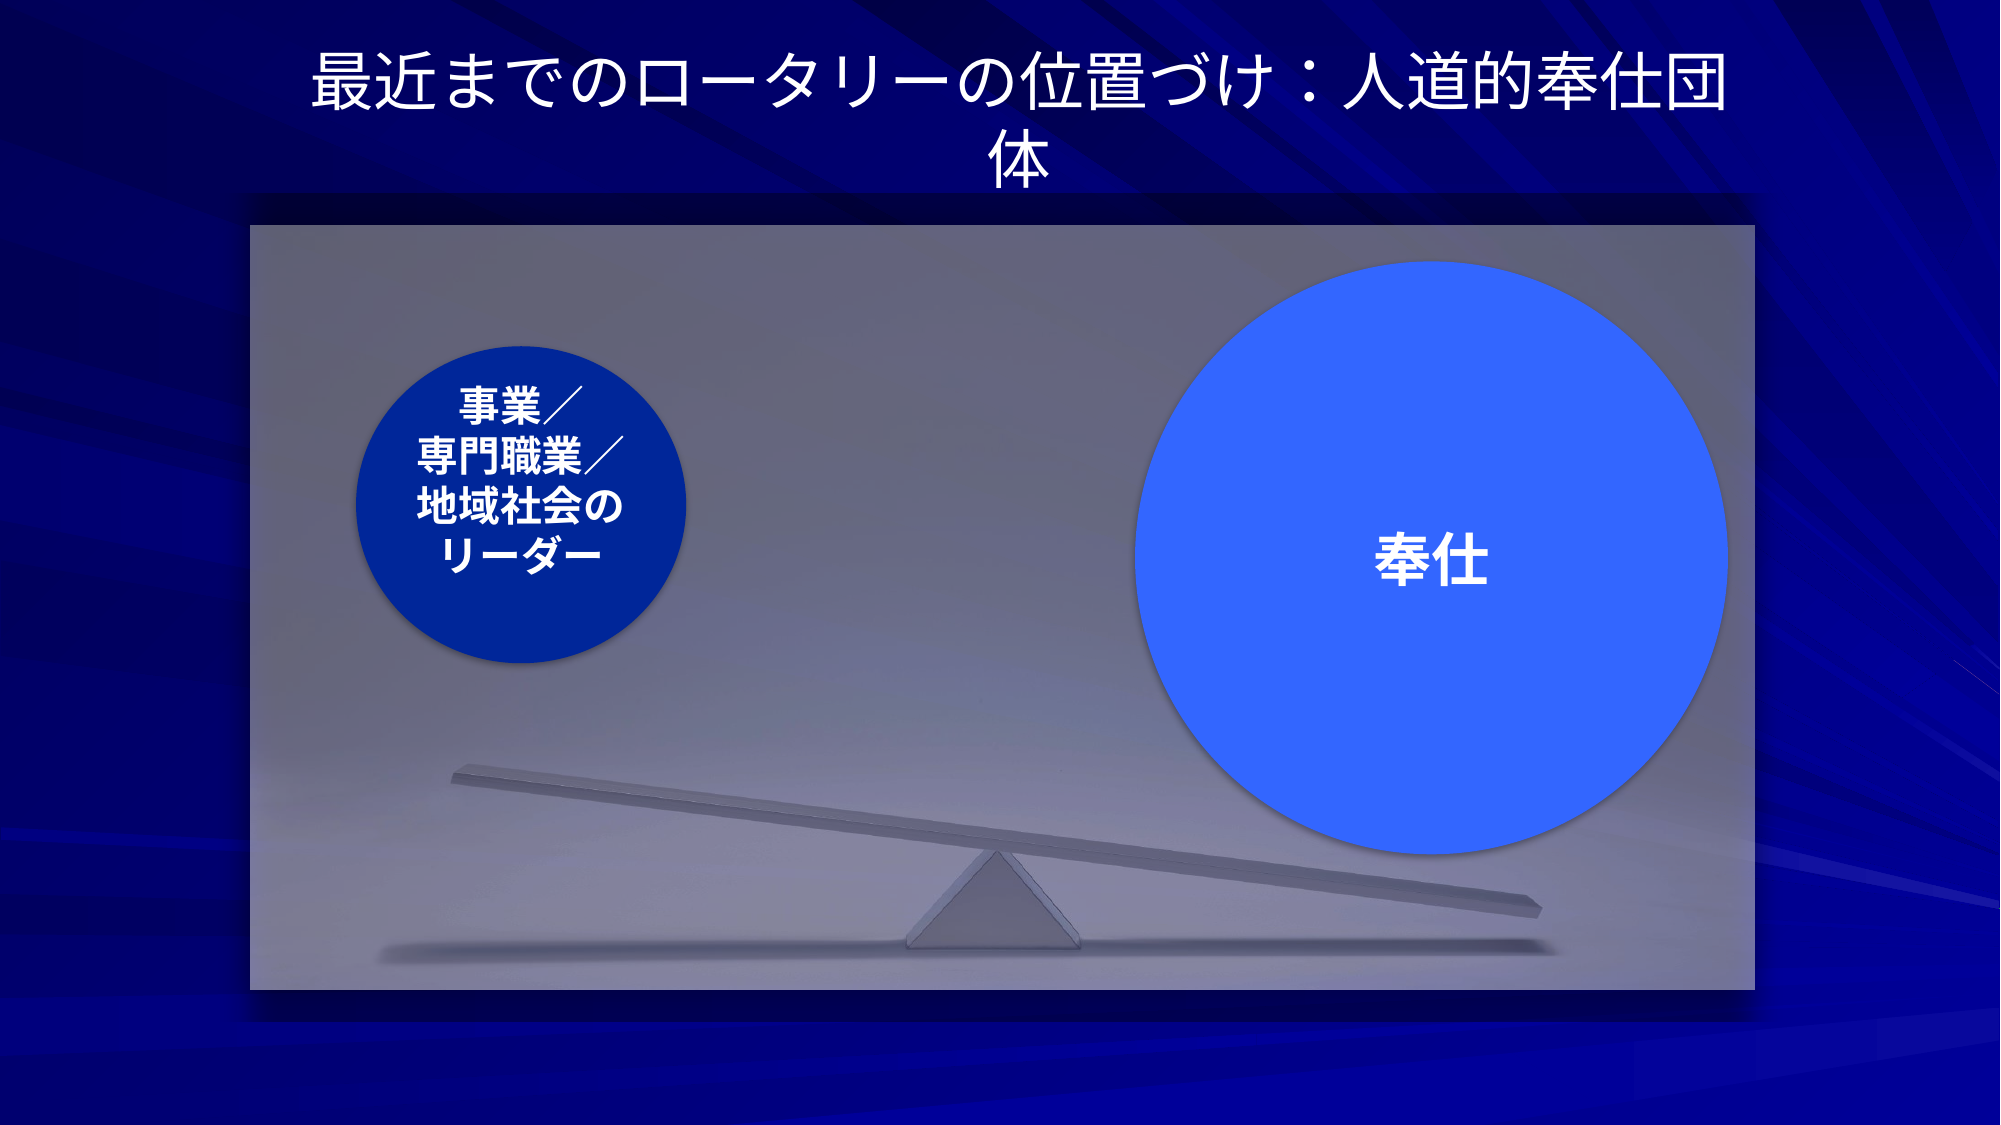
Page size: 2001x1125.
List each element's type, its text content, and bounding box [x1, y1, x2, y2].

title 最近までのロータリーの位置づけ：人道的奉仕団体 [287, 75, 1750, 162]
picture [249, 224, 1755, 991]
